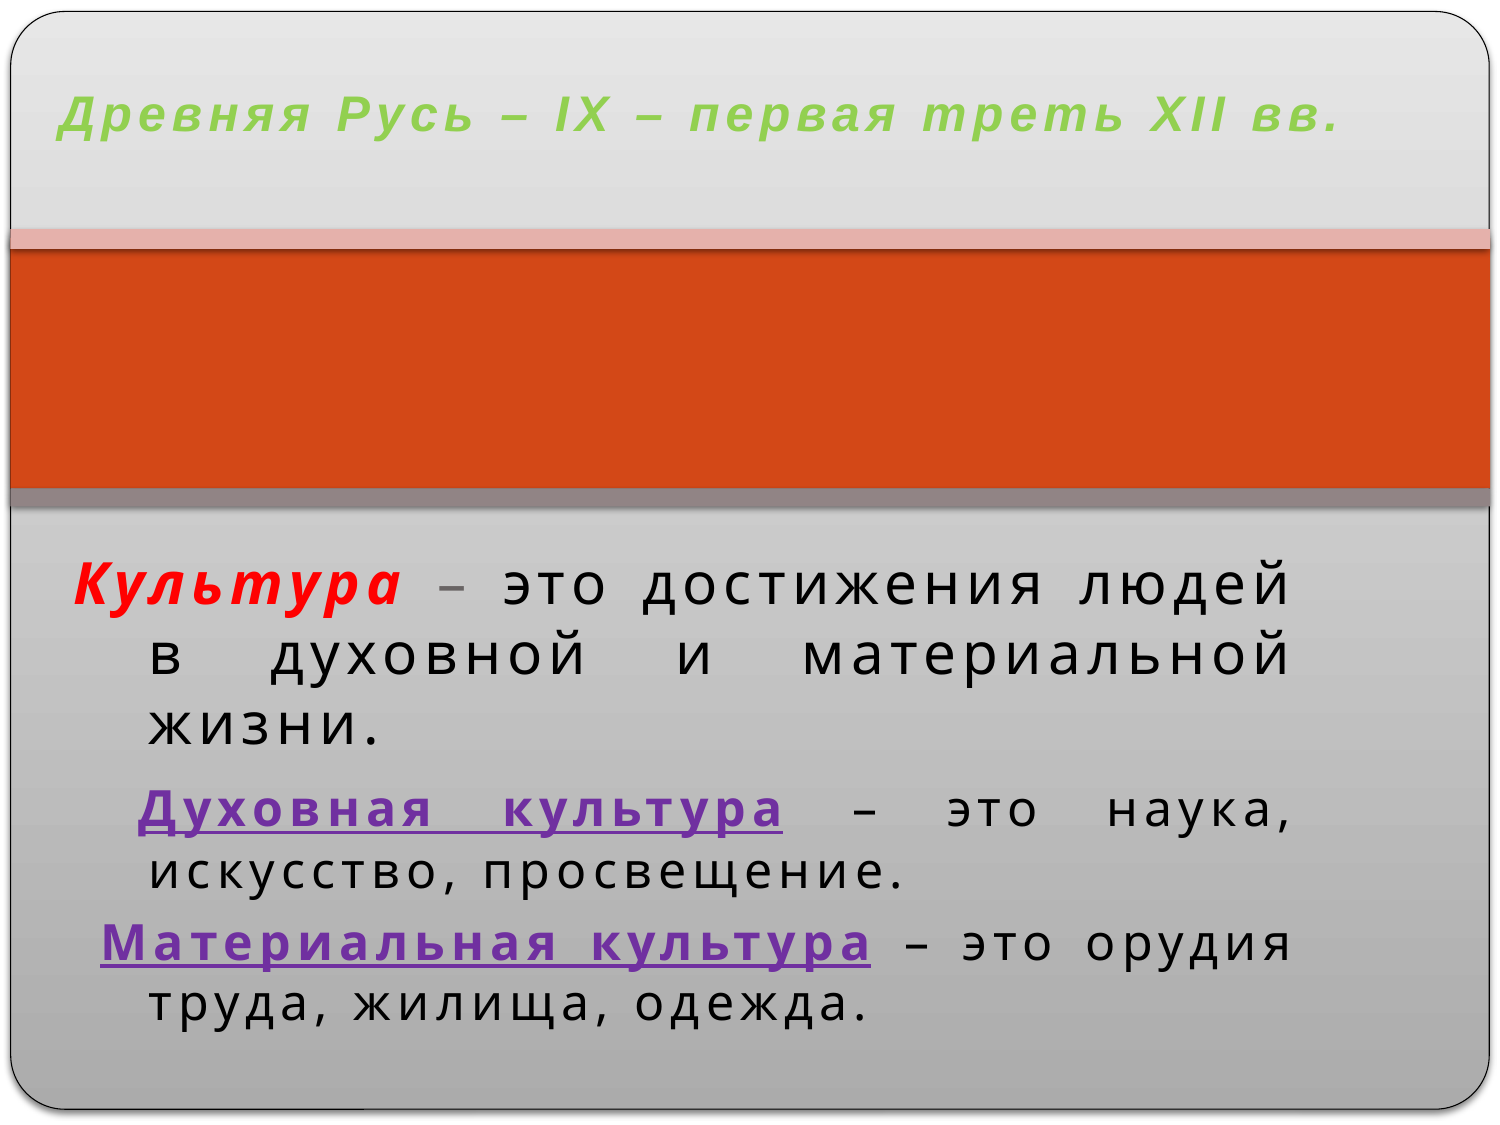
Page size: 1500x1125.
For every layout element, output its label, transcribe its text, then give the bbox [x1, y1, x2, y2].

text_box Древняя Русь – IX – первая треть XII вв. [23, 70, 1395, 150]
subtitle Культура – это достижения людей в духовной и материальной жизни. Духовная культура – это наука, искусство, просвещение. Материальная культура – это орудия труда, жилища, одежда. [58, 539, 1313, 997]
